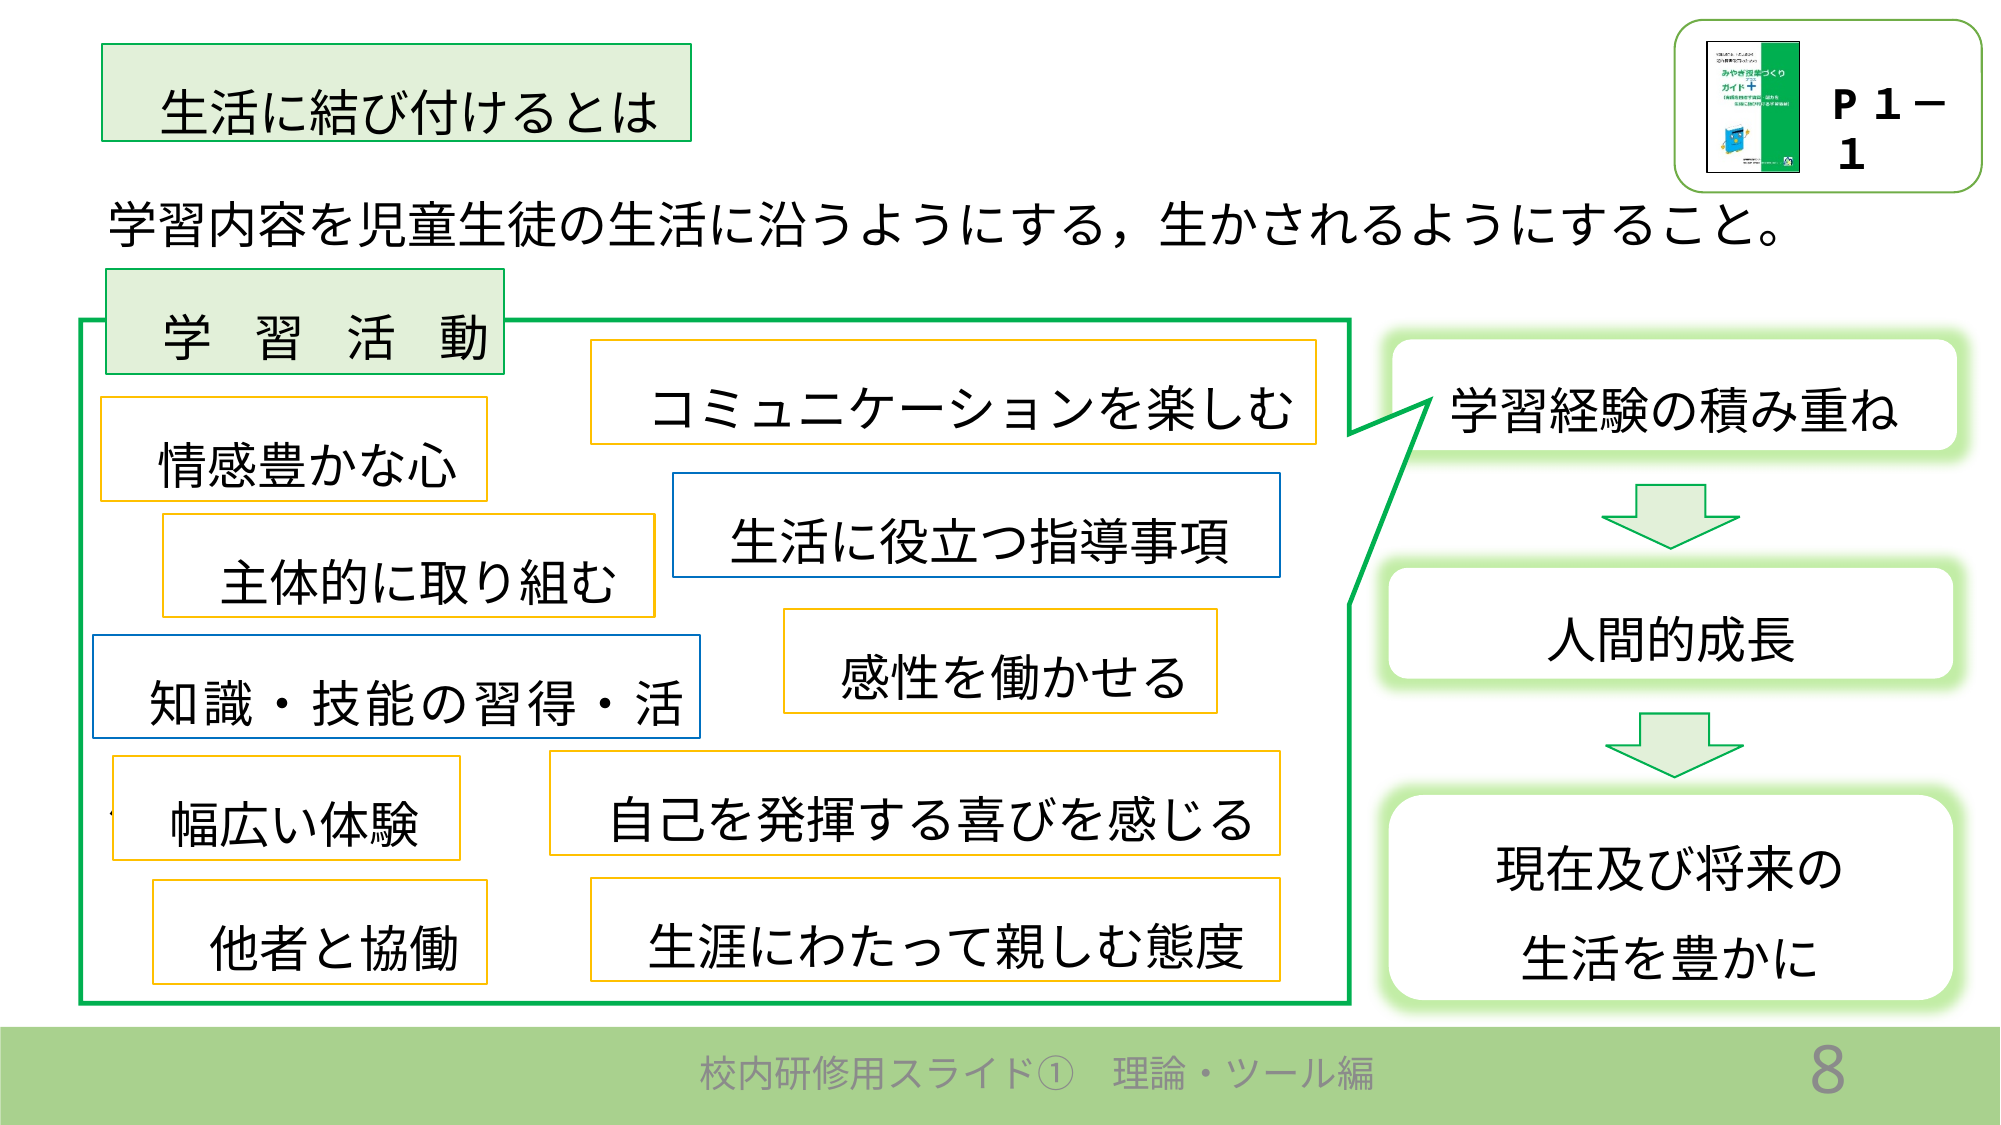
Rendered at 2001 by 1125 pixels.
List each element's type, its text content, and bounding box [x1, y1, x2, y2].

slide_number 8 [1412, 1042, 1863, 1103]
text_box 生活に結び付けるとは [102, 43, 691, 142]
text_box 生活に役立つ指導事項 [672, 473, 1281, 577]
text_box 自己を発揮する喜びを感じる [550, 751, 1281, 855]
picture [1707, 41, 1800, 172]
text_box 感性を働かせる [784, 609, 1218, 714]
text_box 情感豊かな心 [101, 397, 488, 501]
text_box P１－１ [1816, 10, 2000, 236]
text_box 学習内容を児童生徒の生活に沿うようにする，生かされるようにすること。 [50, 155, 1857, 269]
text_box 主体的に取り組む [162, 513, 655, 618]
text_box [1673, 18, 1816, 155]
text_box [1601, 483, 1741, 550]
text_box 生涯にわたって親しむ態度 [591, 877, 1281, 982]
text_box [79, 319, 1432, 1005]
text_box コミュニケーションを楽しむ [591, 340, 1317, 445]
text_box 人間的成長 [1389, 568, 1953, 678]
text_box 幅広い体験 [113, 756, 460, 860]
text_box 現在及び将来の 生活を豊かに [1389, 796, 1953, 1000]
footer 校内研修用スライド① 理論・ツール編 [662, 1042, 1412, 1103]
text_box [1605, 712, 1745, 779]
text_box 知識・技能の習得・活用 [93, 634, 701, 739]
text_box 学習活動（例） [105, 268, 505, 375]
text_box 他者と協働 [152, 880, 488, 984]
text_box 学習経験の積み重ね [1393, 340, 1956, 450]
